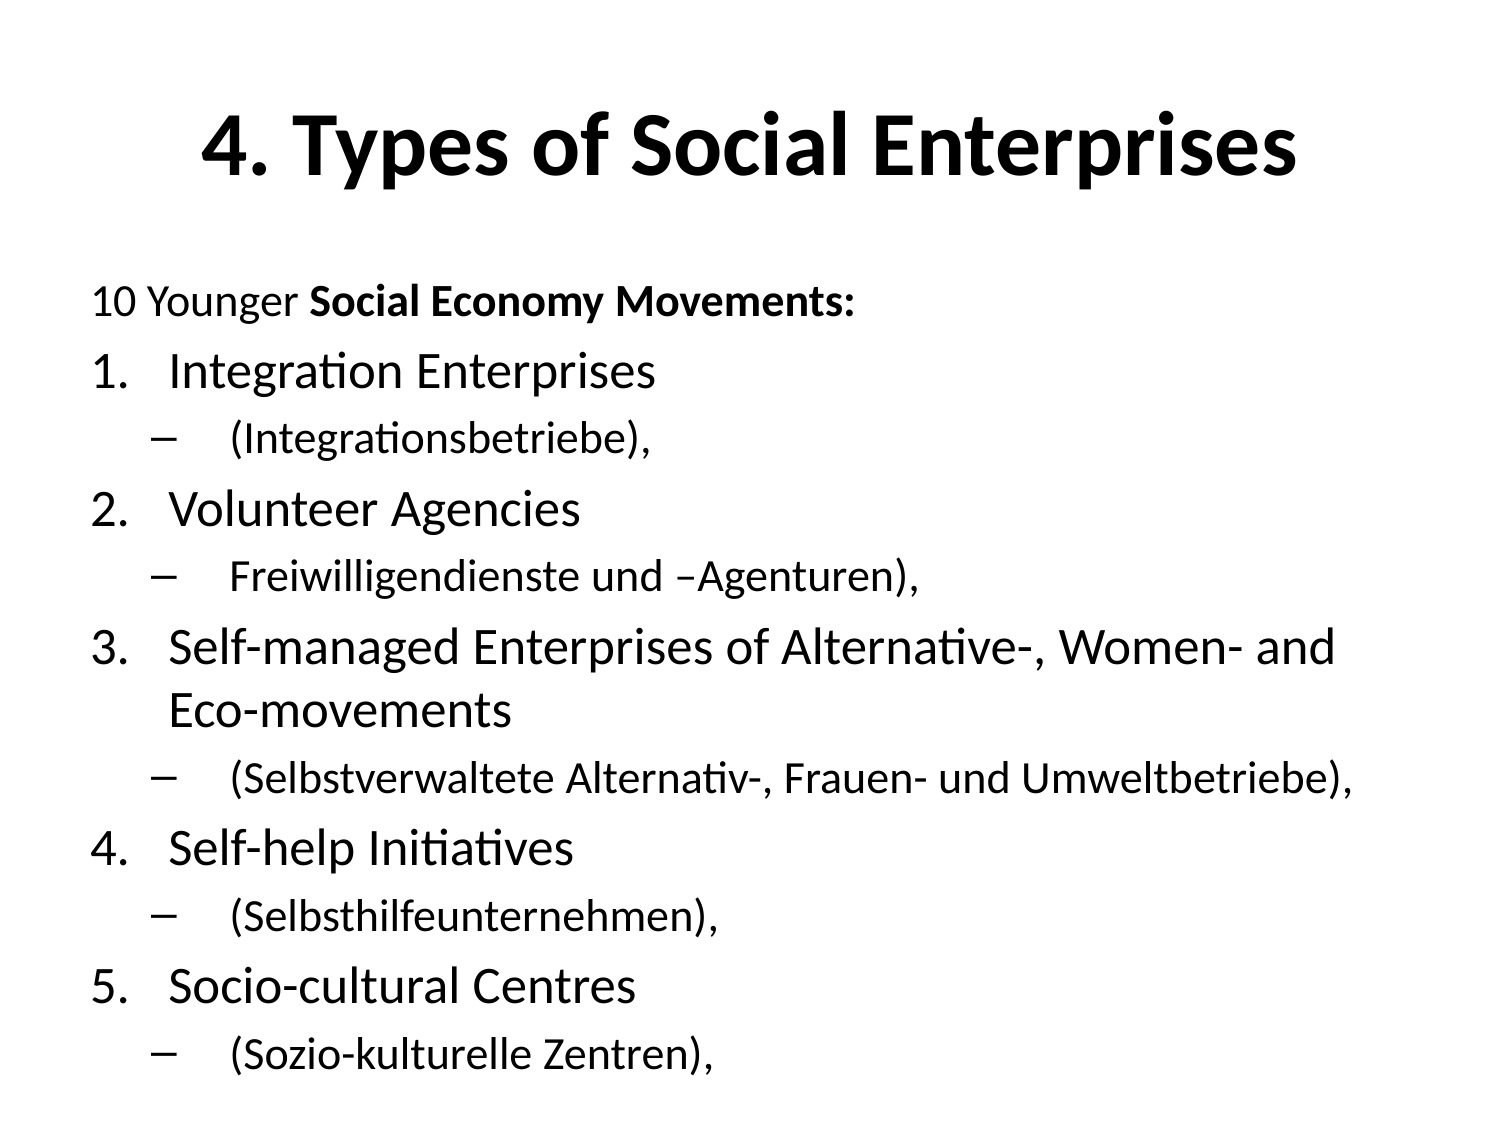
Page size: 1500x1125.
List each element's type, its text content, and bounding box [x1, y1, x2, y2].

title 4. Types of Social Enterprises [75, 45, 1425, 233]
list 10 Younger Social Economy Movements: Integration Enterprises (Integrationsbetriebe), Volunteer Agencies Freiwilligendienste und –Agenturen), Self-managed Enterprises of Alternative-, Women- and Eco-movements (Selbstverwaltete Alternativ-, Frauen- und Umweltbetriebe), Self-help Initiatives (Selbsthilfeunternehmen), Socio-cultural Centres (Sozio-kulturelle Zentren), [75, 262, 1425, 1094]
